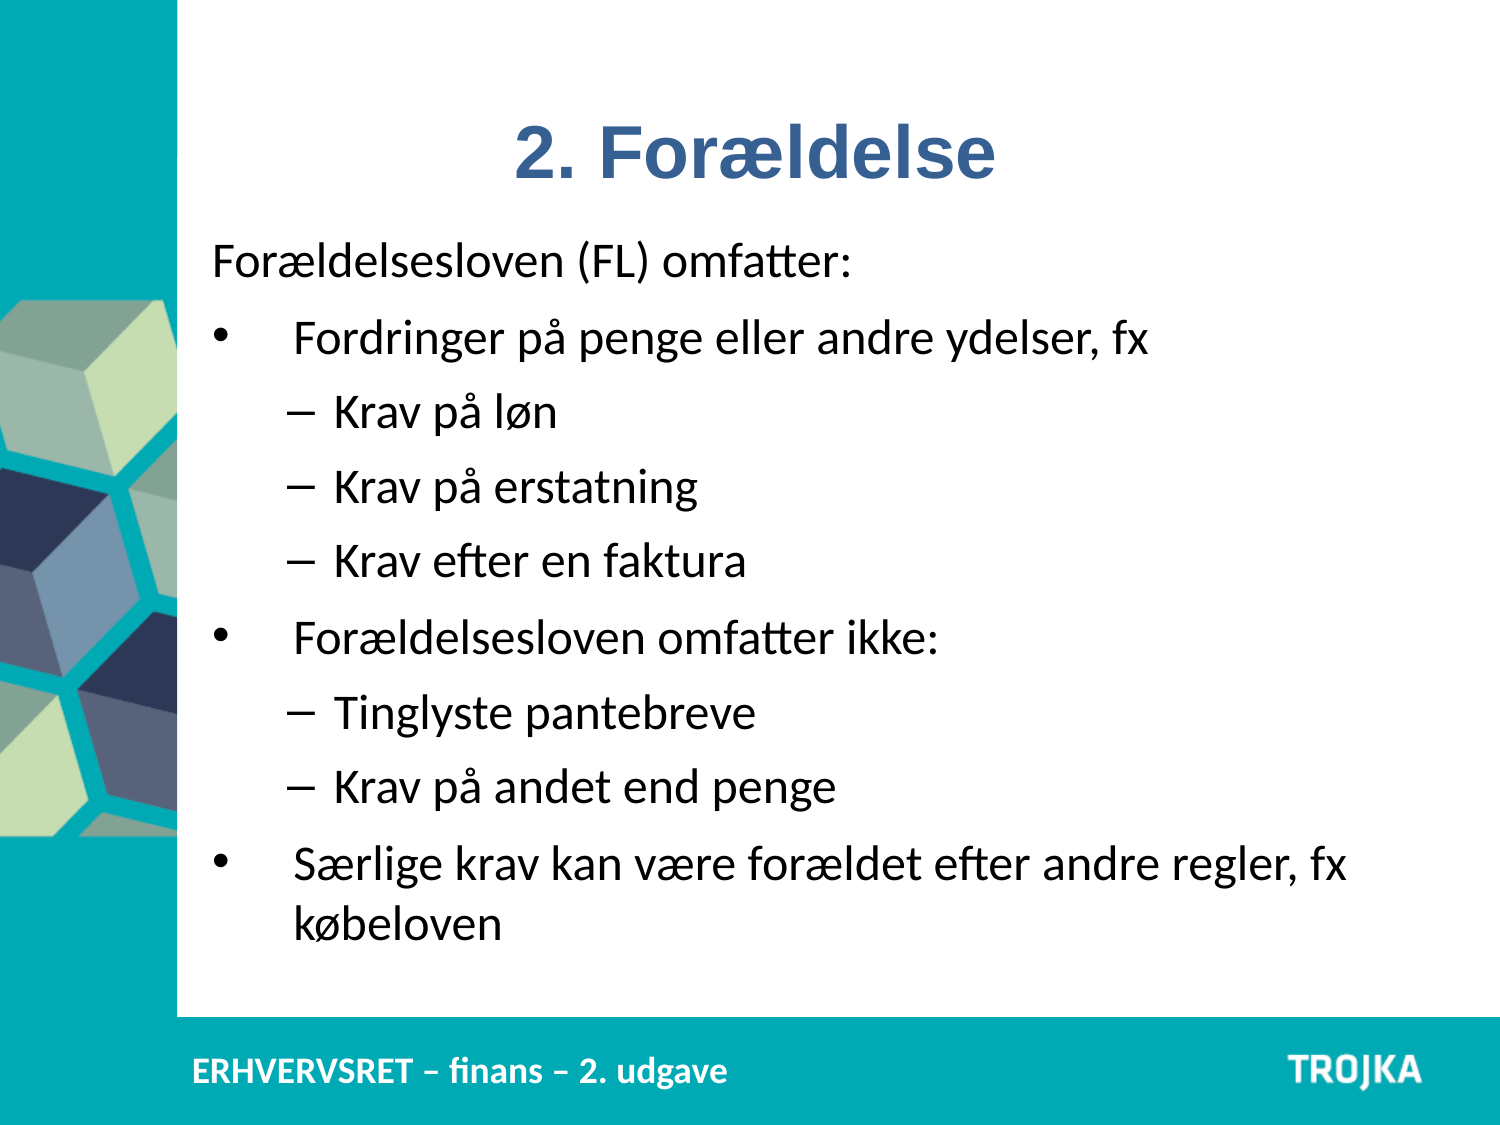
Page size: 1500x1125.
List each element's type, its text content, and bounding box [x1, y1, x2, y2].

list Forældelsesloven (FL) omfatter: Fordringer på penge eller andre ydelser, fx Krav på løn Krav på erstatning Krav efter en faktura Forældelsesloven omfatter ikke: Tinglyste pantebreve Krav på andet end penge Særlige krav kan være forældet efter andre regler, fx købeloven [197, 220, 1500, 988]
text_box 2. Forældelse [81, 54, 1432, 243]
